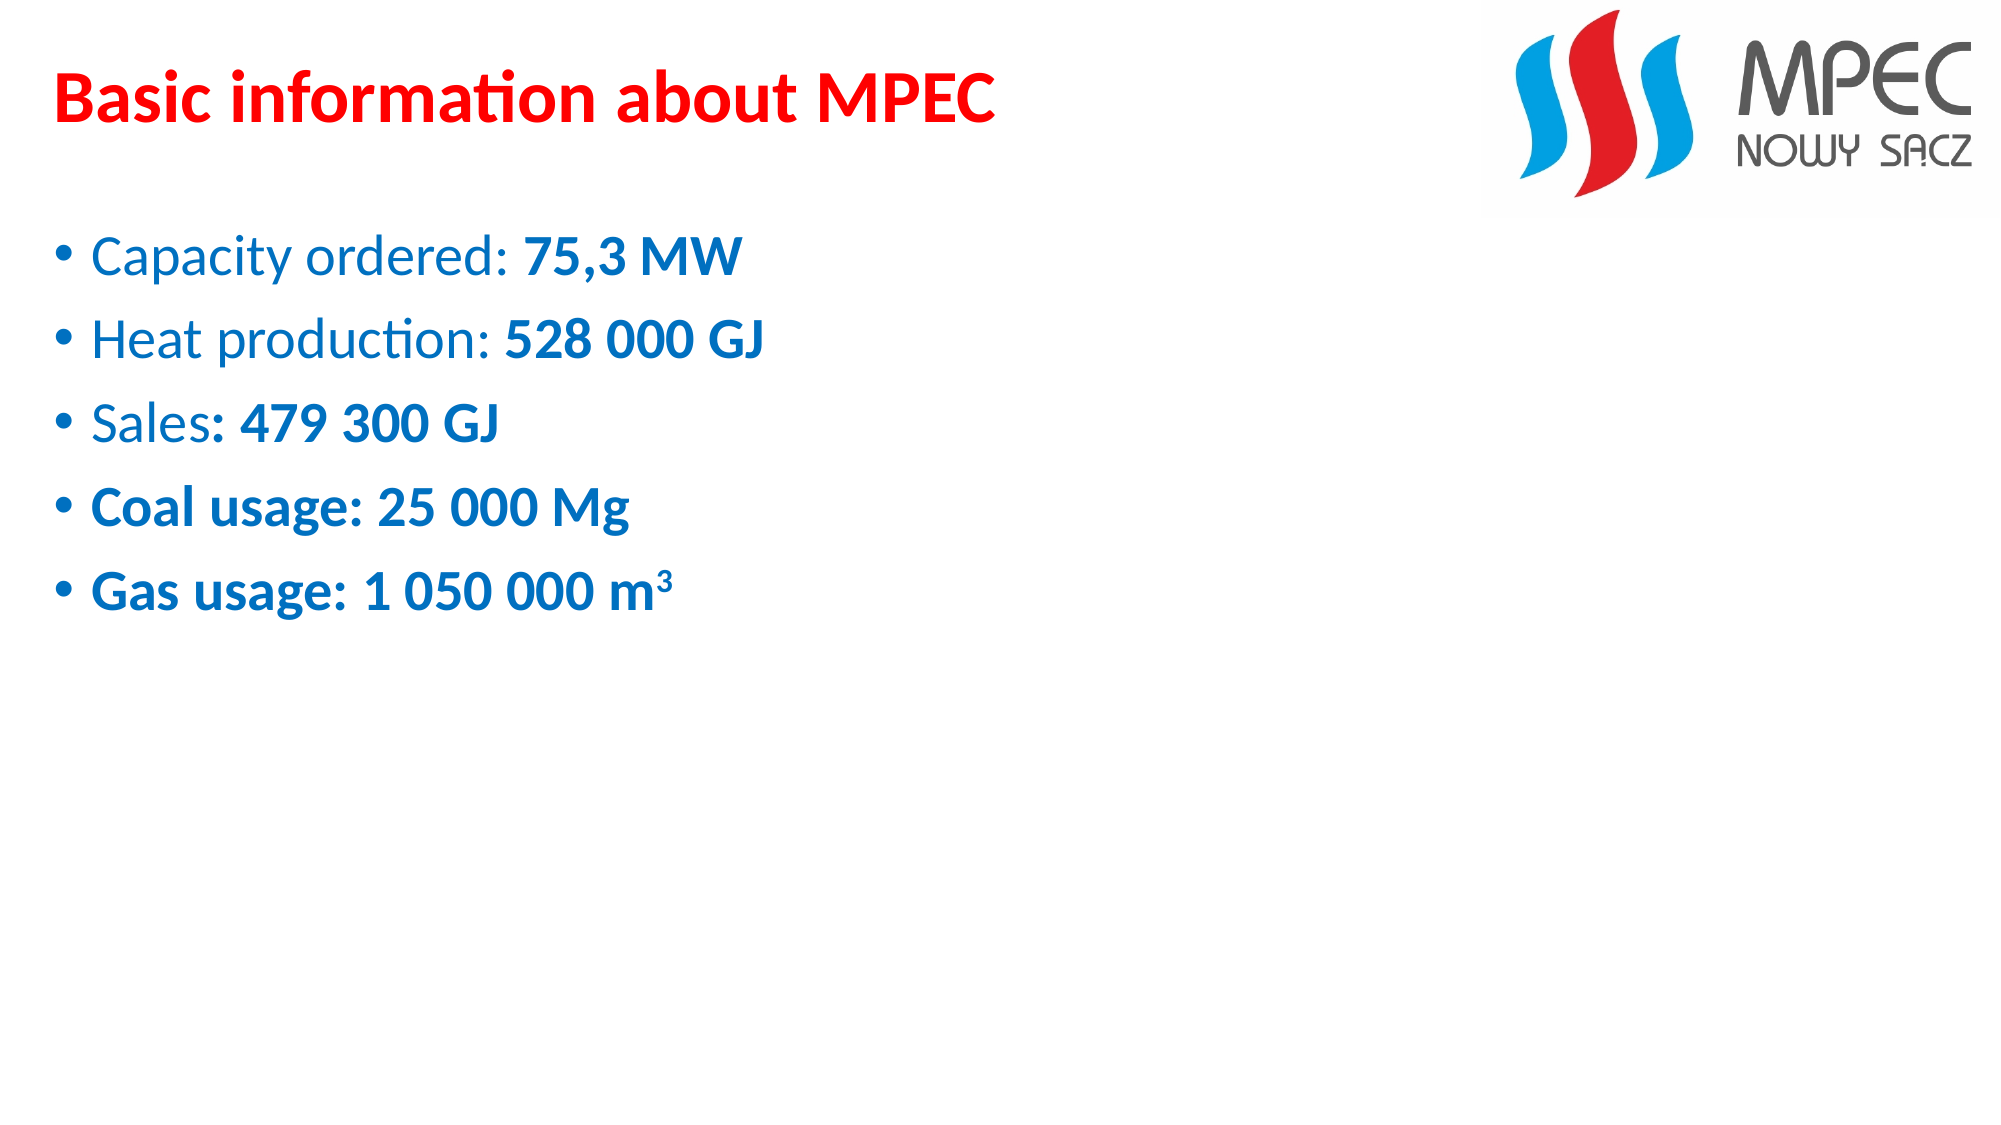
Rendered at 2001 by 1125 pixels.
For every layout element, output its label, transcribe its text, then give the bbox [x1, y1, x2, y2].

title Basic information about MPEC [38, 22, 1863, 174]
list Capacity ordered: 75,3 MW Heat production: 528 000 GJ Sales: 479 300 GJ Coal usage: 25 000 Mg Gas usage: 1 050 000 m3 [38, 217, 1863, 1014]
picture [1481, 0, 2000, 218]
